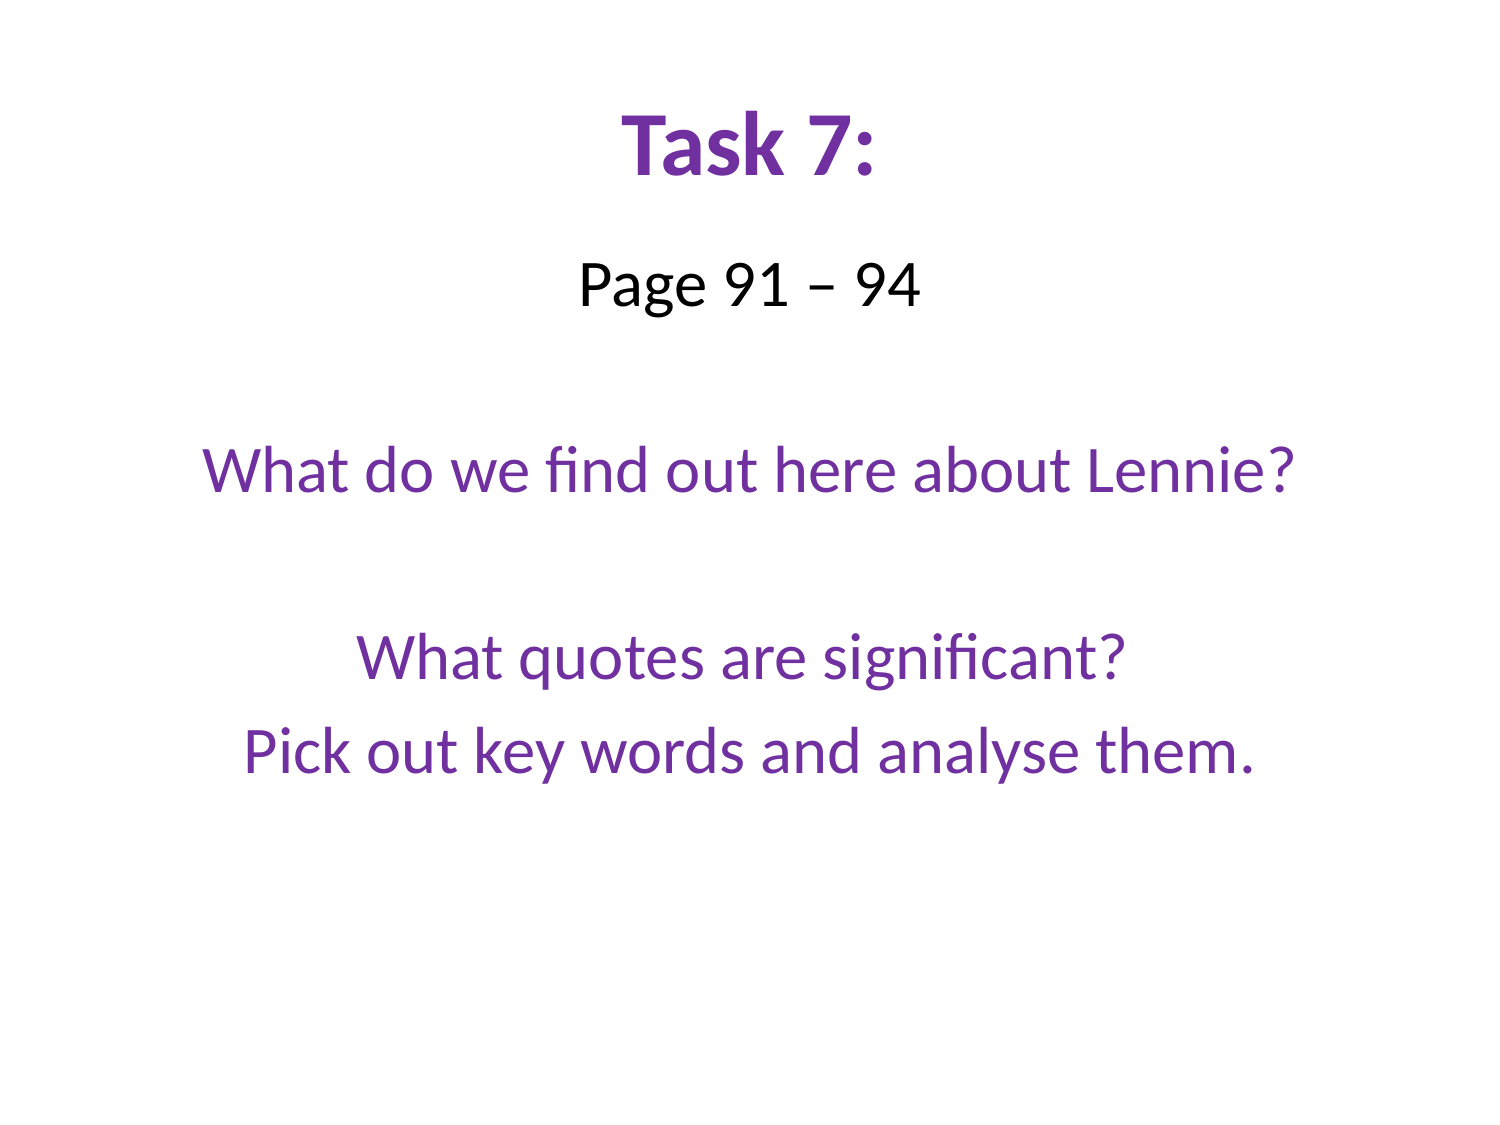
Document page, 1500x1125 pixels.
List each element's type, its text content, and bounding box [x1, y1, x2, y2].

title Task 7: [75, 45, 1425, 231]
list Page 91 – 94 What do we find out here about Lennie? What quotes are significant? Pick out key words and analyse them. [75, 231, 1425, 905]
